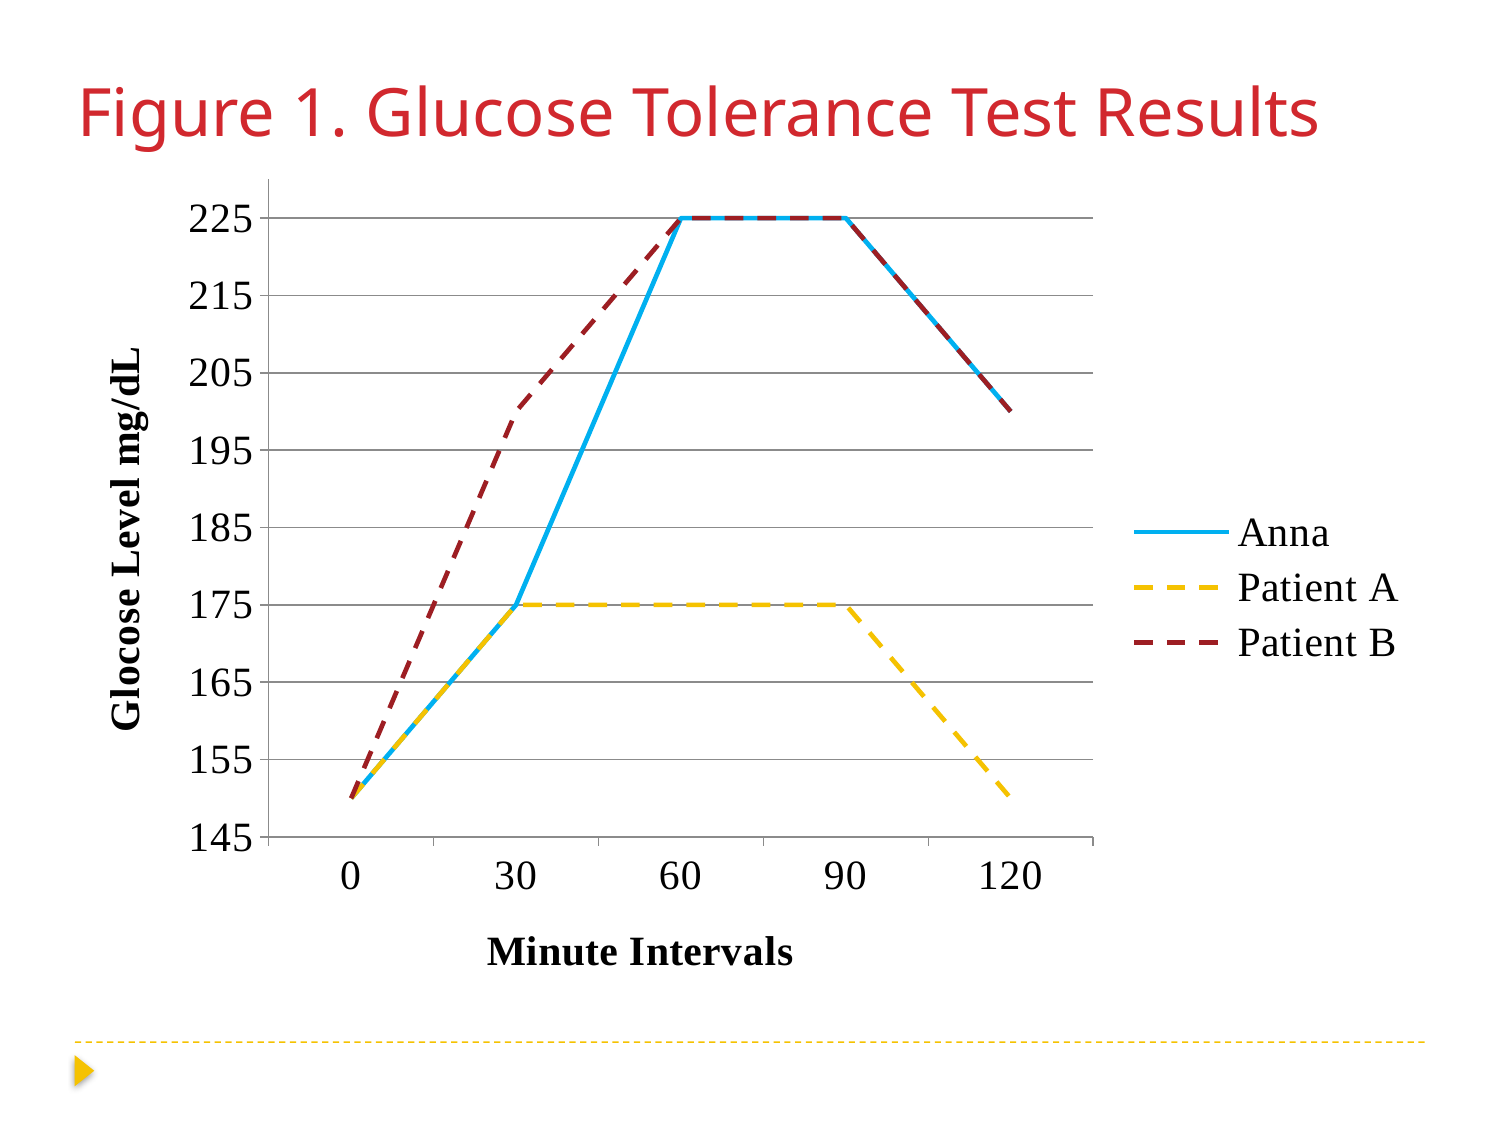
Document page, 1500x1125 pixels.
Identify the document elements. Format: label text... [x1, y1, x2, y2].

chart [62, 162, 1426, 1013]
text_box Figure 1. Glucose Tolerance Test Results [62, 62, 1463, 225]
